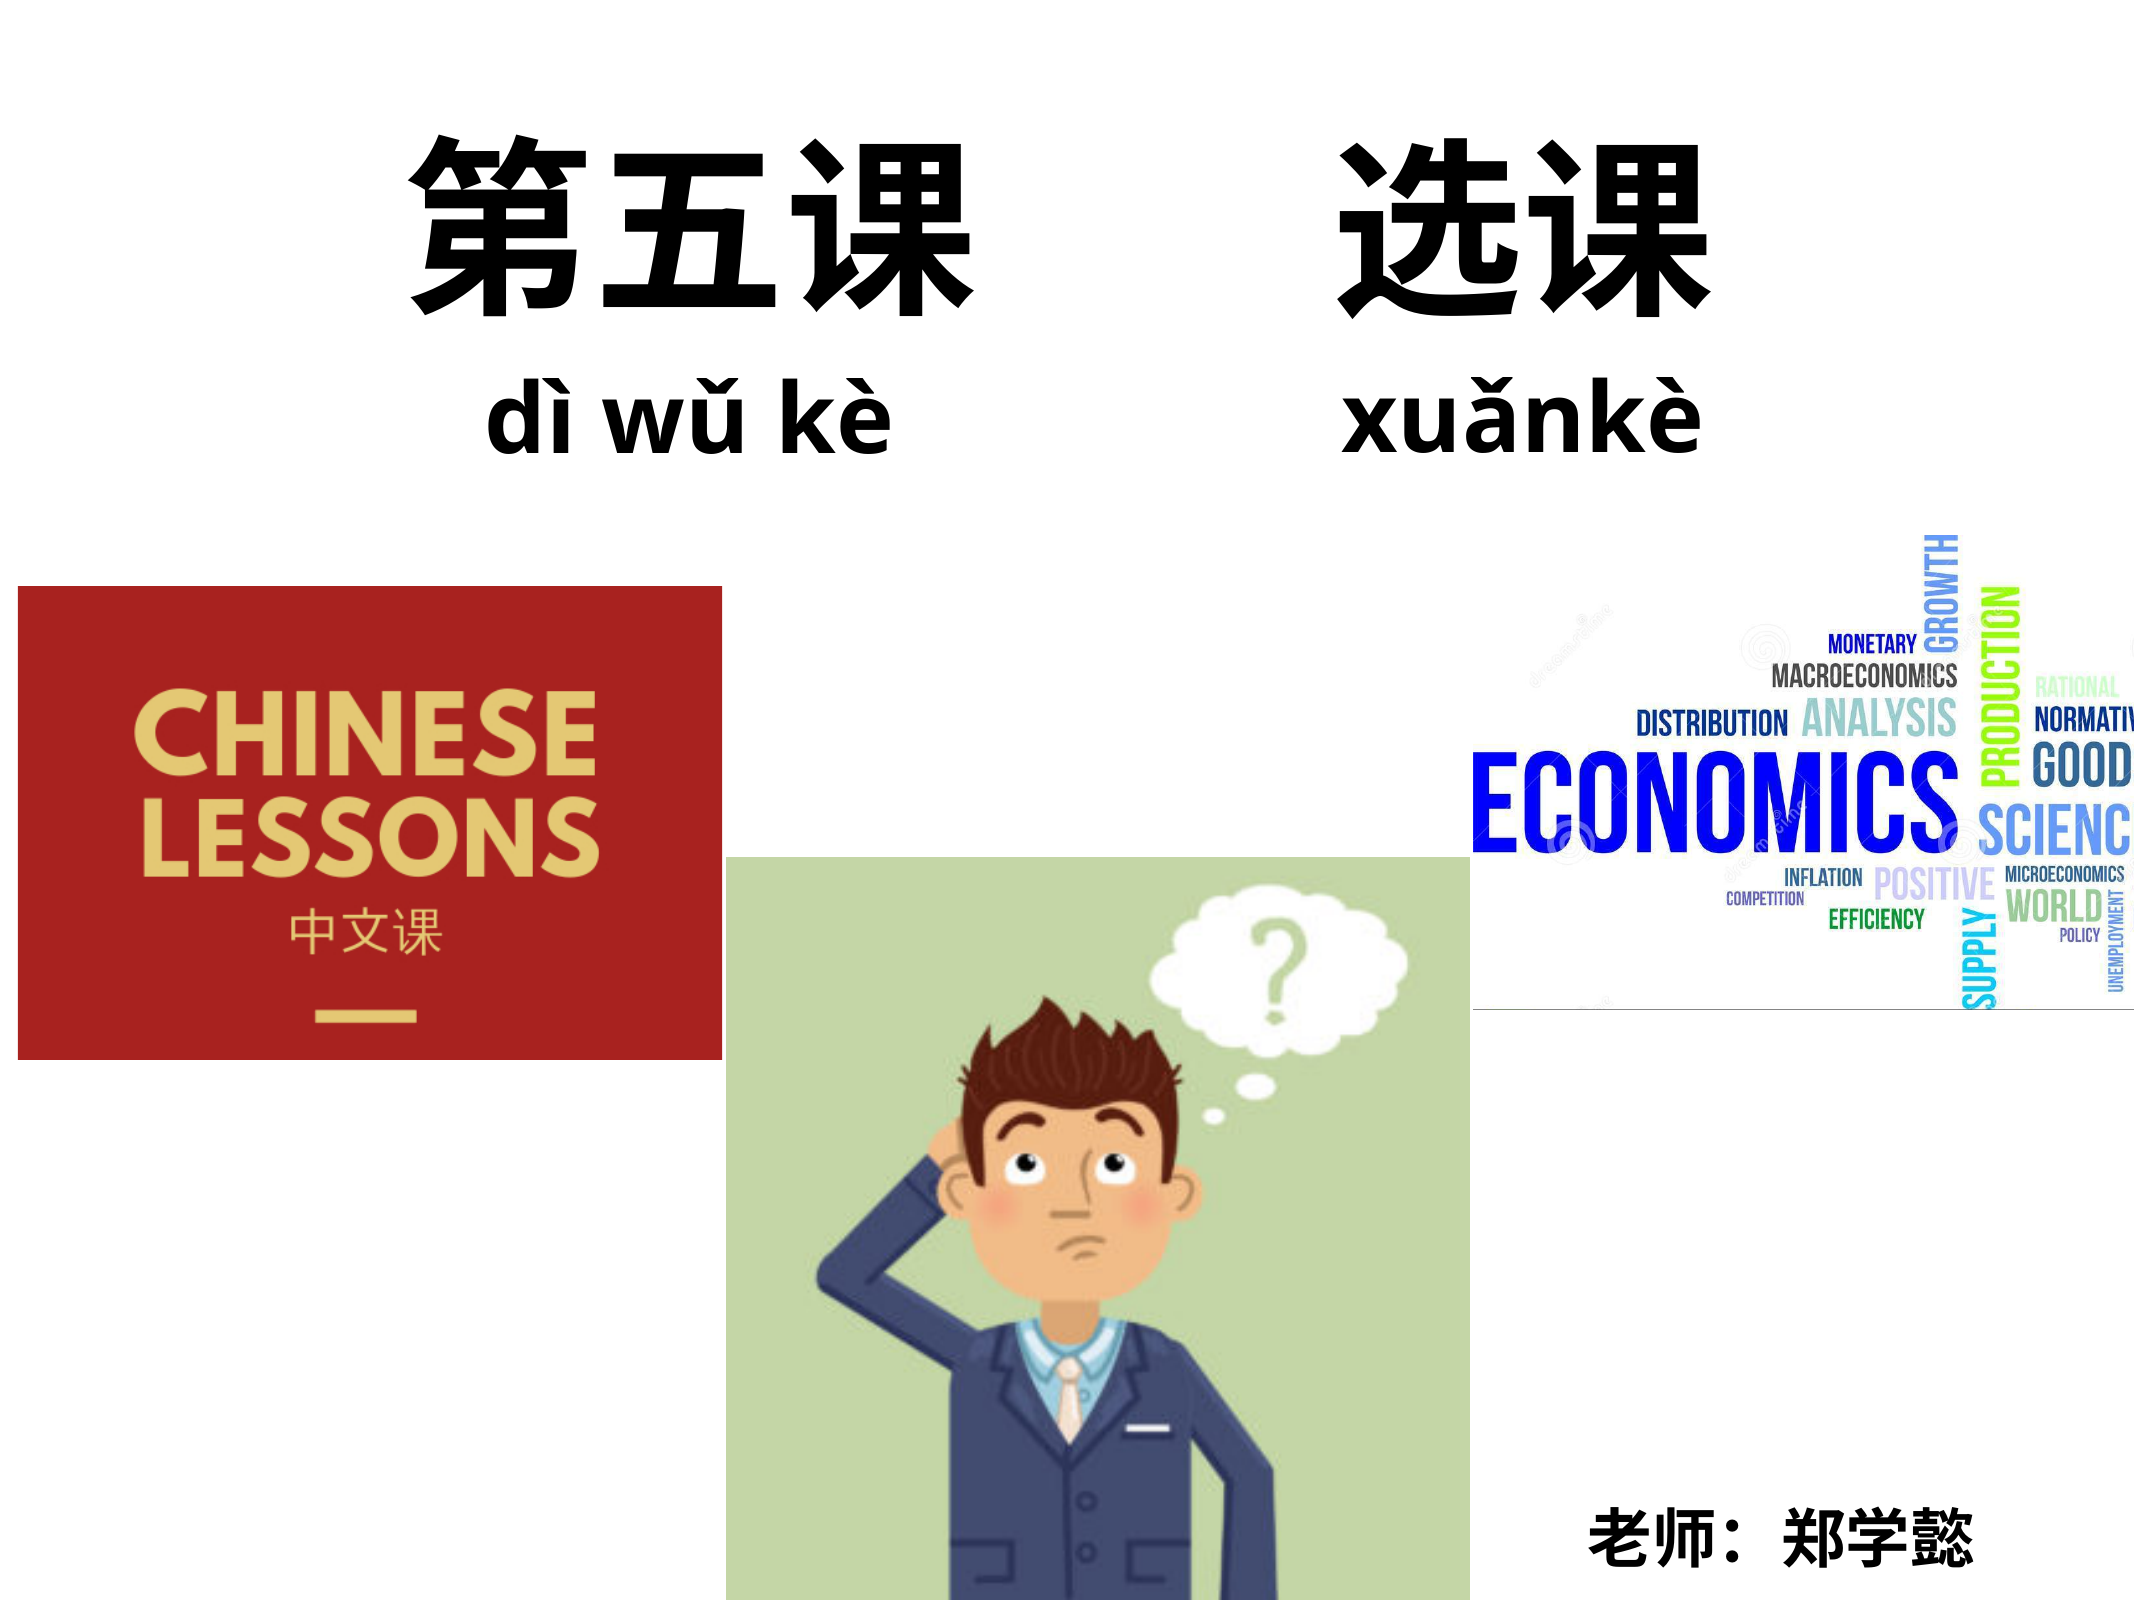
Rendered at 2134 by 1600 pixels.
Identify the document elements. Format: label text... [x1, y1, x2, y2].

text_box 老师：郑学懿 [1579, 1489, 1984, 1584]
picture [725, 857, 1470, 1600]
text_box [392, 79, 987, 482]
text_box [1321, 80, 1725, 481]
picture [17, 585, 723, 1061]
picture [1472, 535, 2134, 1010]
